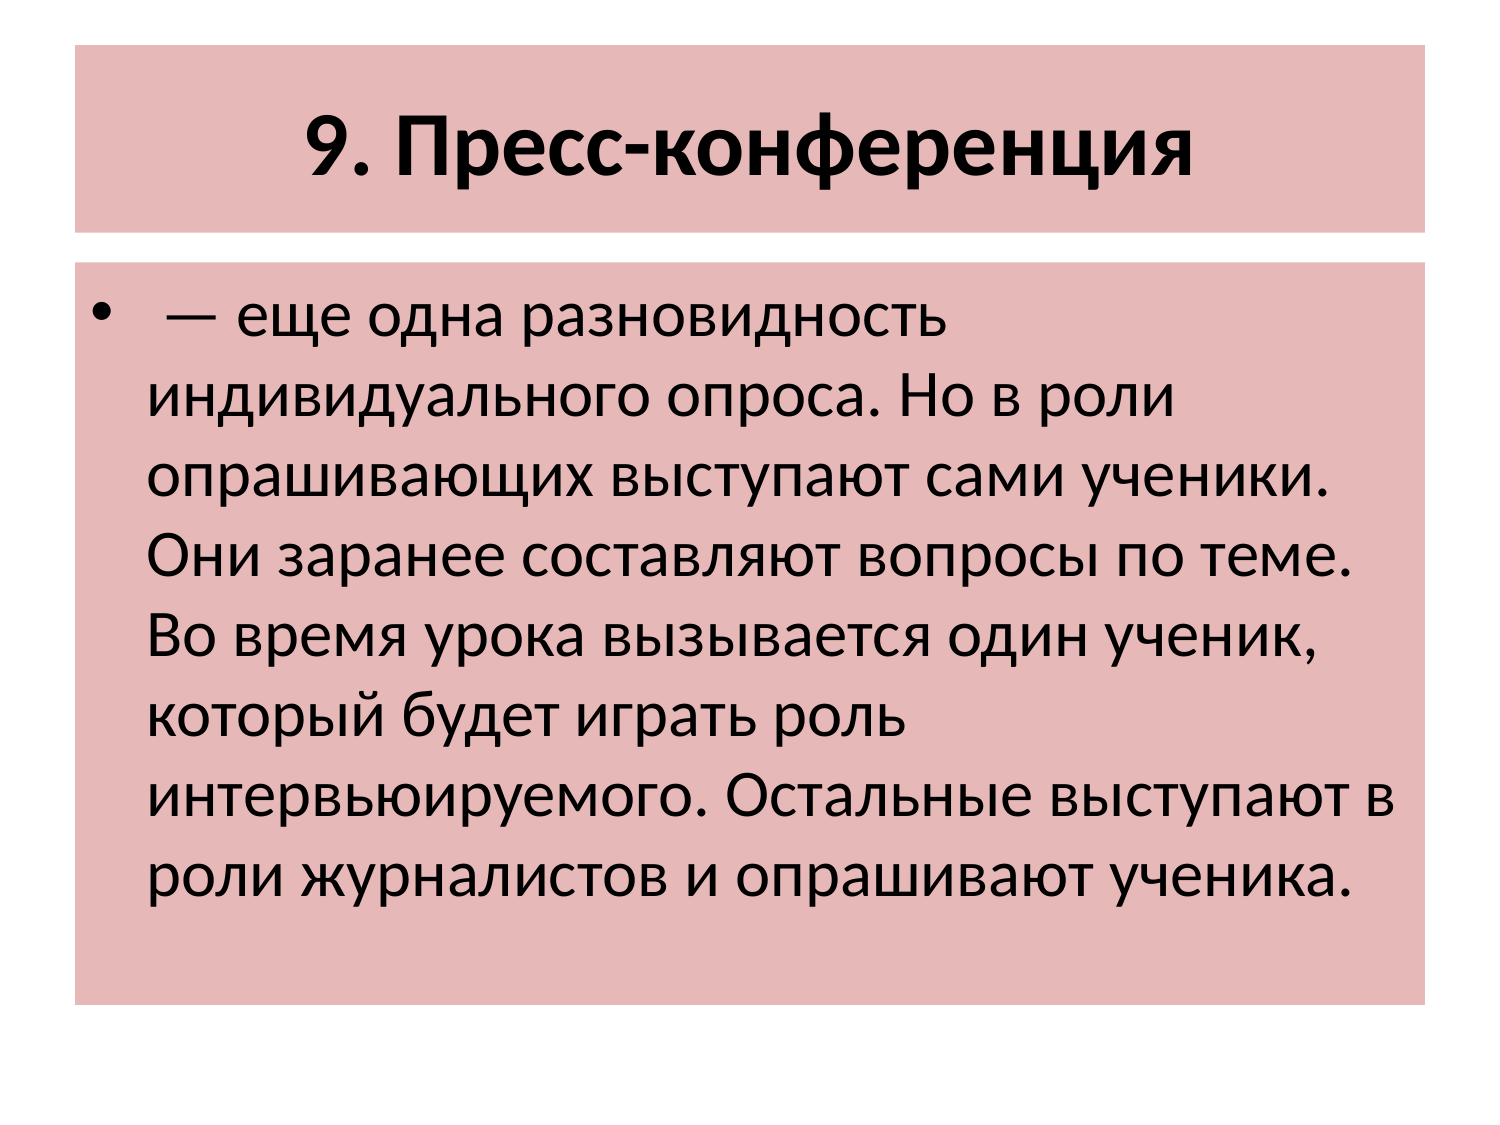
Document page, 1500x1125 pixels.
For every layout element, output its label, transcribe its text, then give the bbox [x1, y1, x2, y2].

list — еще одна разновидность индивидуального опроса. Но в роли опрашивающих выступают сами ученики. Они заранее составляют вопросы по теме. Во время урока вызывается один ученик, который будет играть роль интервьюируемого. Остальные выступают в роли журналистов и опрашивают ученика. [75, 262, 1425, 1005]
title 9. Пресс-конференция [75, 45, 1425, 233]
